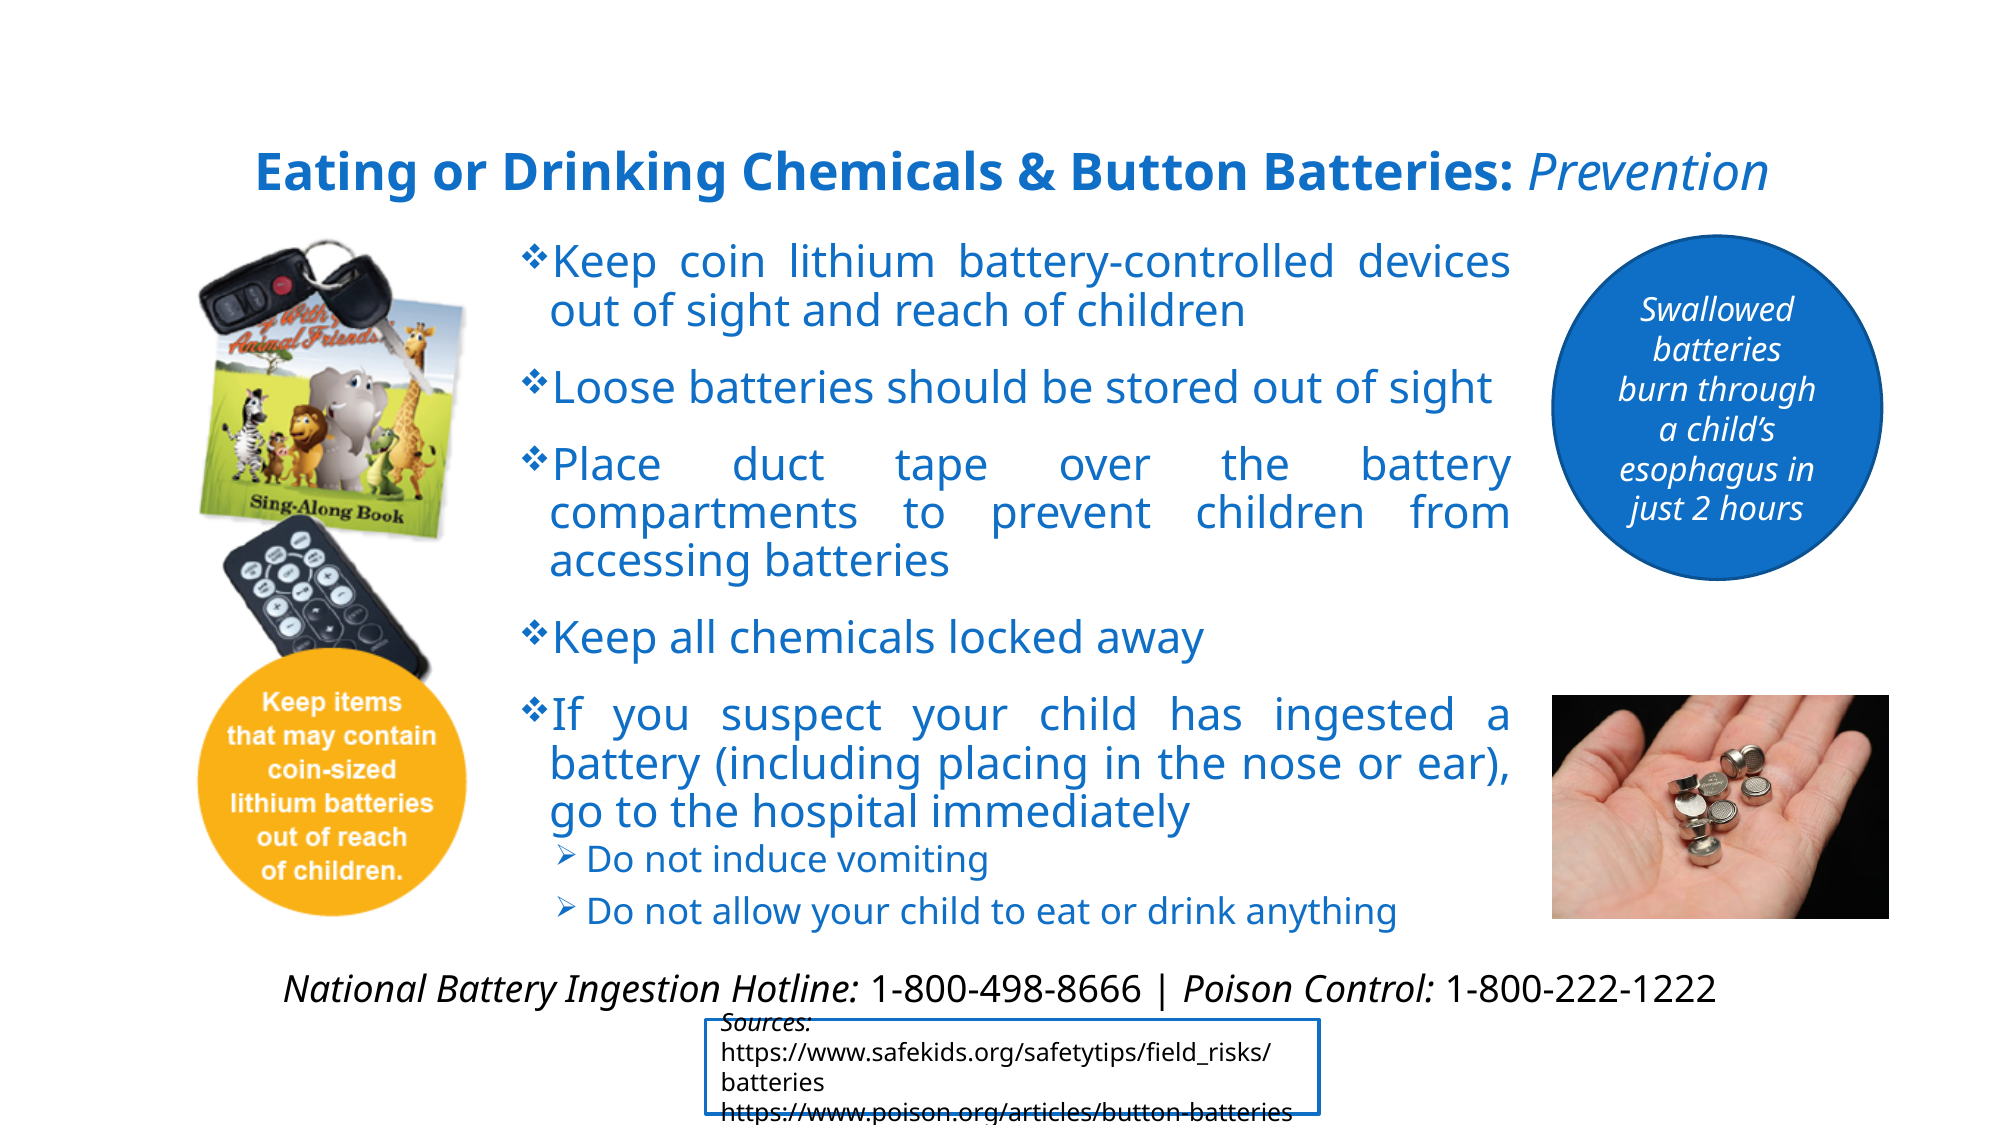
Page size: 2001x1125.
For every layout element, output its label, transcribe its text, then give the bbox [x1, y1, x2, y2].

title Eating or Drinking Chemicals & Button Batteries: Prevention [225, 112, 1800, 236]
text_box National Battery Ingestion Hotline: 1-800-498-8666 | Poison Control: 1-800-222-1222 [212, 957, 1788, 1018]
text_box Sources: https://www.safekids.org/safetytips/field_risks/batteries https://www.poison.org/articles/button-batteries [704, 1018, 1321, 1116]
list Keep coin lithium battery-controlled devices out of sight and reach of children Loose batteries should be stored out of sight Place duct tape over the battery compartments to prevent children from accessing batteries Keep all chemicals locked away If you suspect your child has ingested a battery (including placing in the nose or ear), go to the hospital immediately Do not induce vomiting Do not allow your child to eat or drink anything [497, 231, 1528, 957]
text_box Swallowed batteries burn through a child’s esophagus in just 2 hours [1551, 234, 1884, 582]
picture [185, 232, 479, 924]
picture [1552, 695, 1890, 920]
